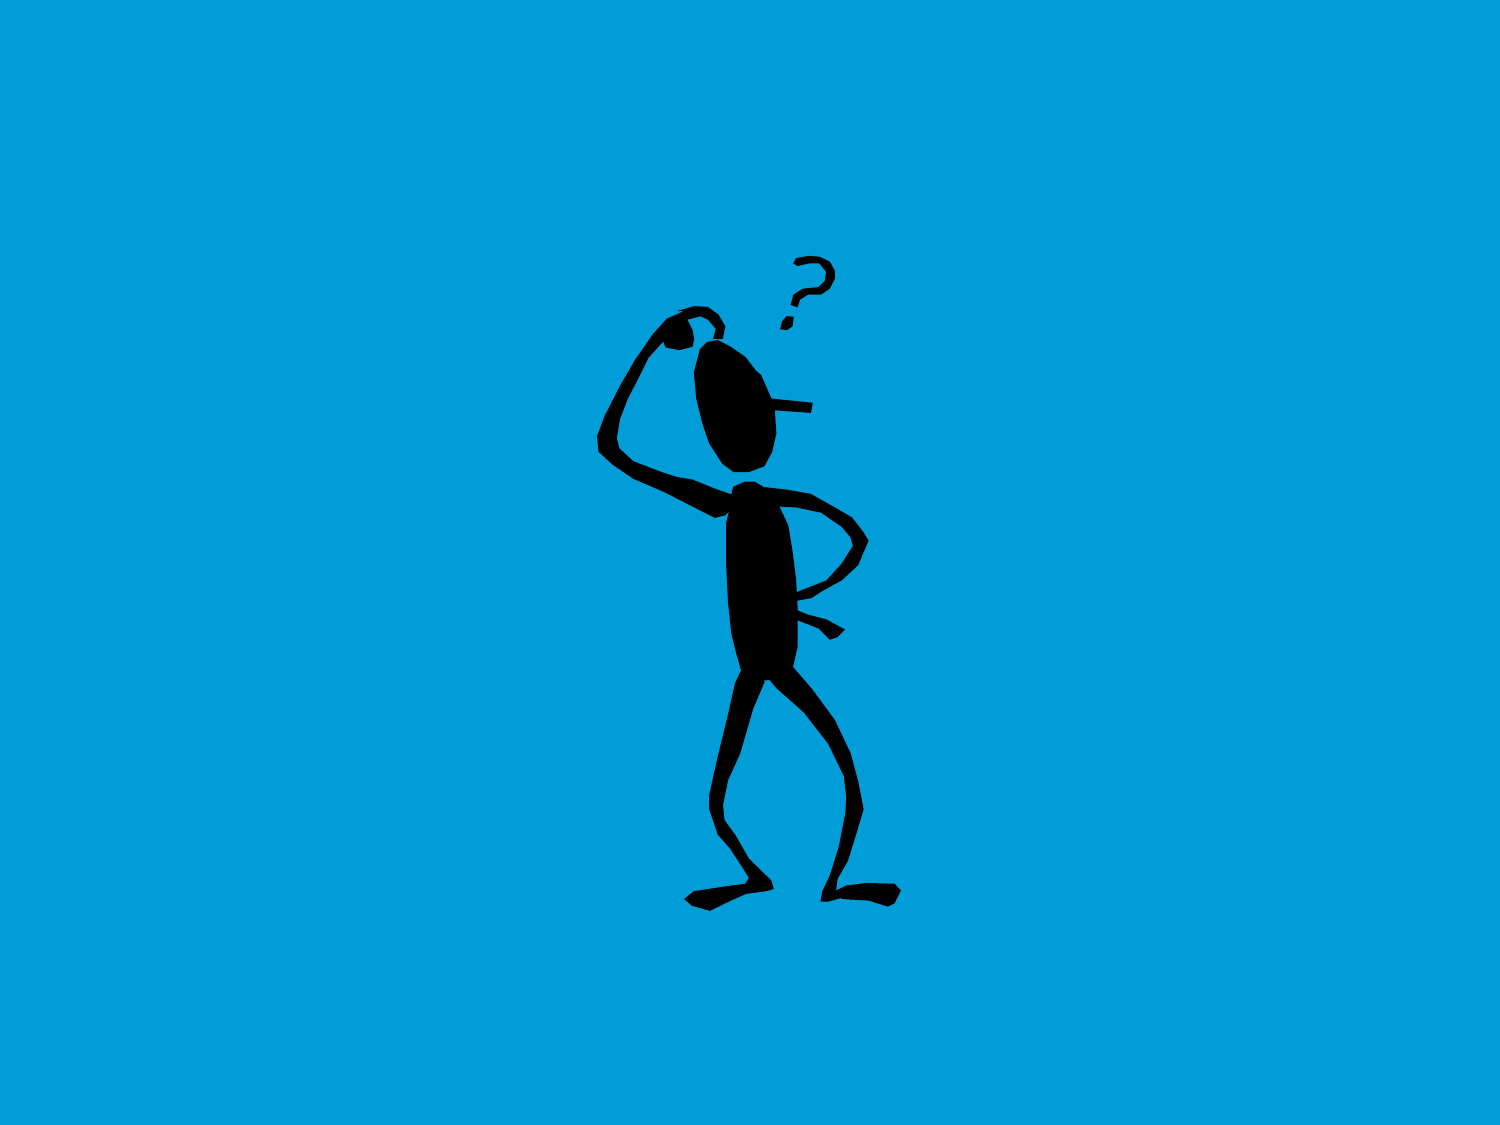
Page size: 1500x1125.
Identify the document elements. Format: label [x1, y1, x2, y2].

picture [598, 308, 899, 909]
picture [792, 257, 834, 306]
picture [782, 318, 792, 329]
picture [695, 341, 811, 471]
